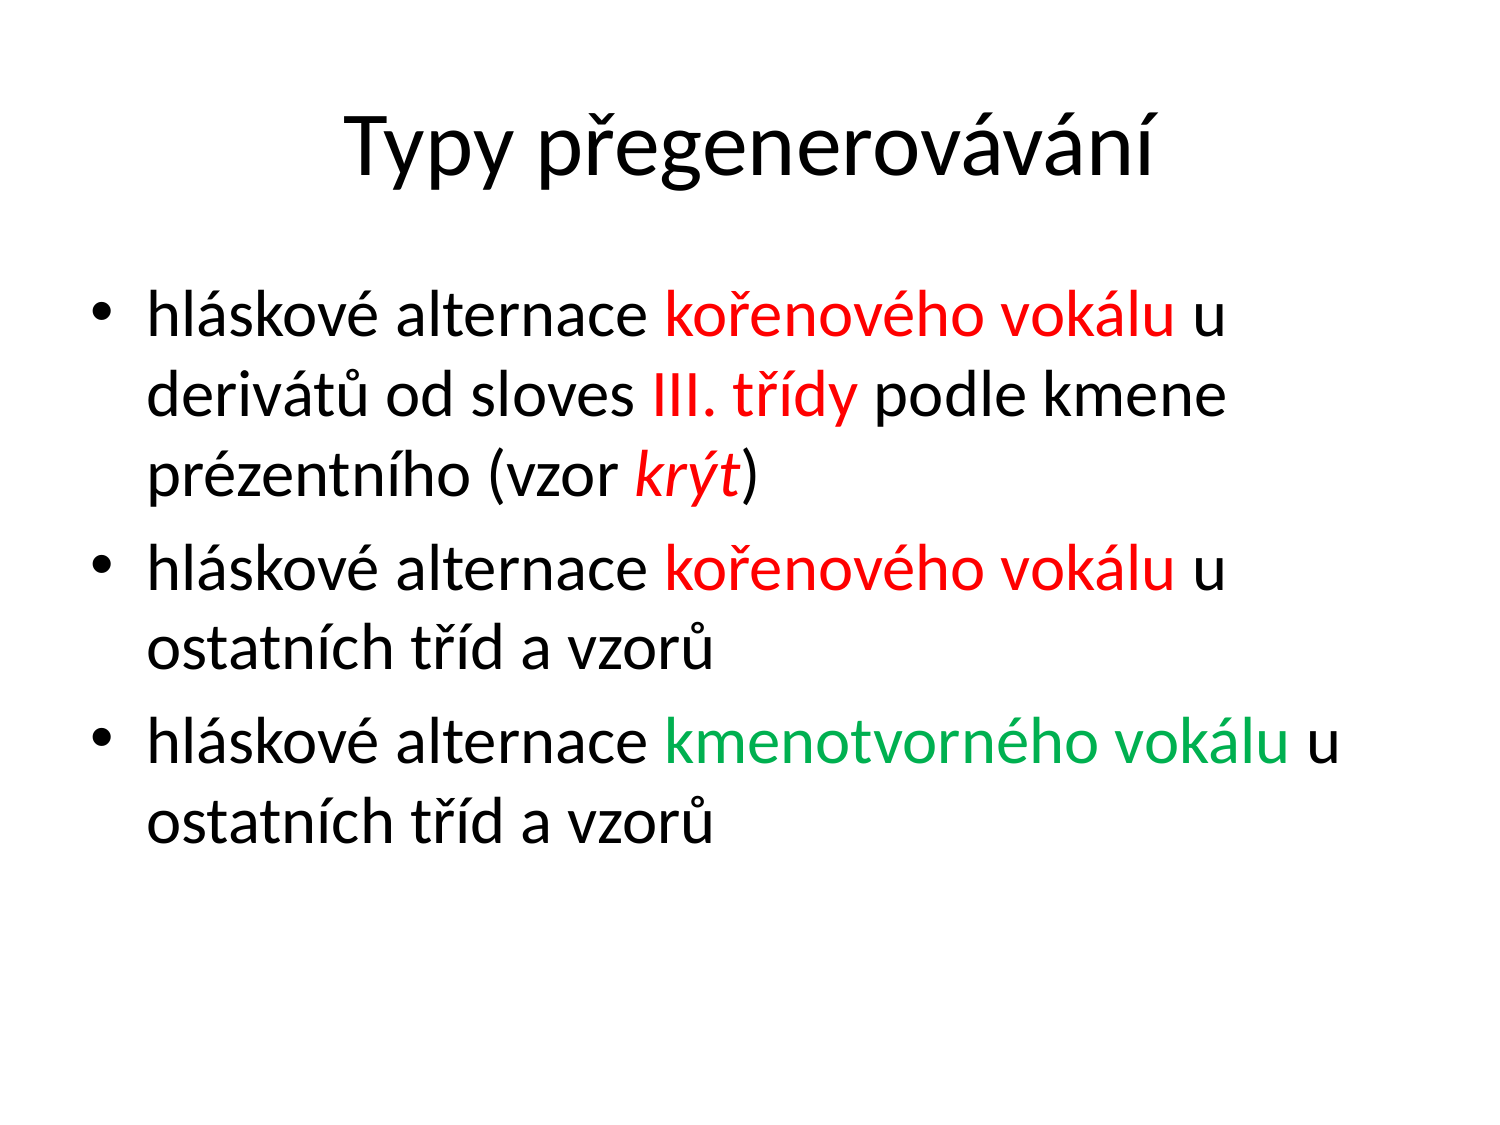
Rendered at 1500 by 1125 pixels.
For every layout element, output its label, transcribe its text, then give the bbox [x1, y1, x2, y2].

title Typy přegenerovávání [75, 45, 1425, 233]
list hláskové alternace kořenového vokálu u derivátů od sloves III. třídy podle kmene prézentního (vzor krýt) hláskové alternace kořenového vokálu u ostatních tříd a vzorů hláskové alternace kmenotvorného vokálu u ostatních tříd a vzorů [75, 262, 1425, 1005]
